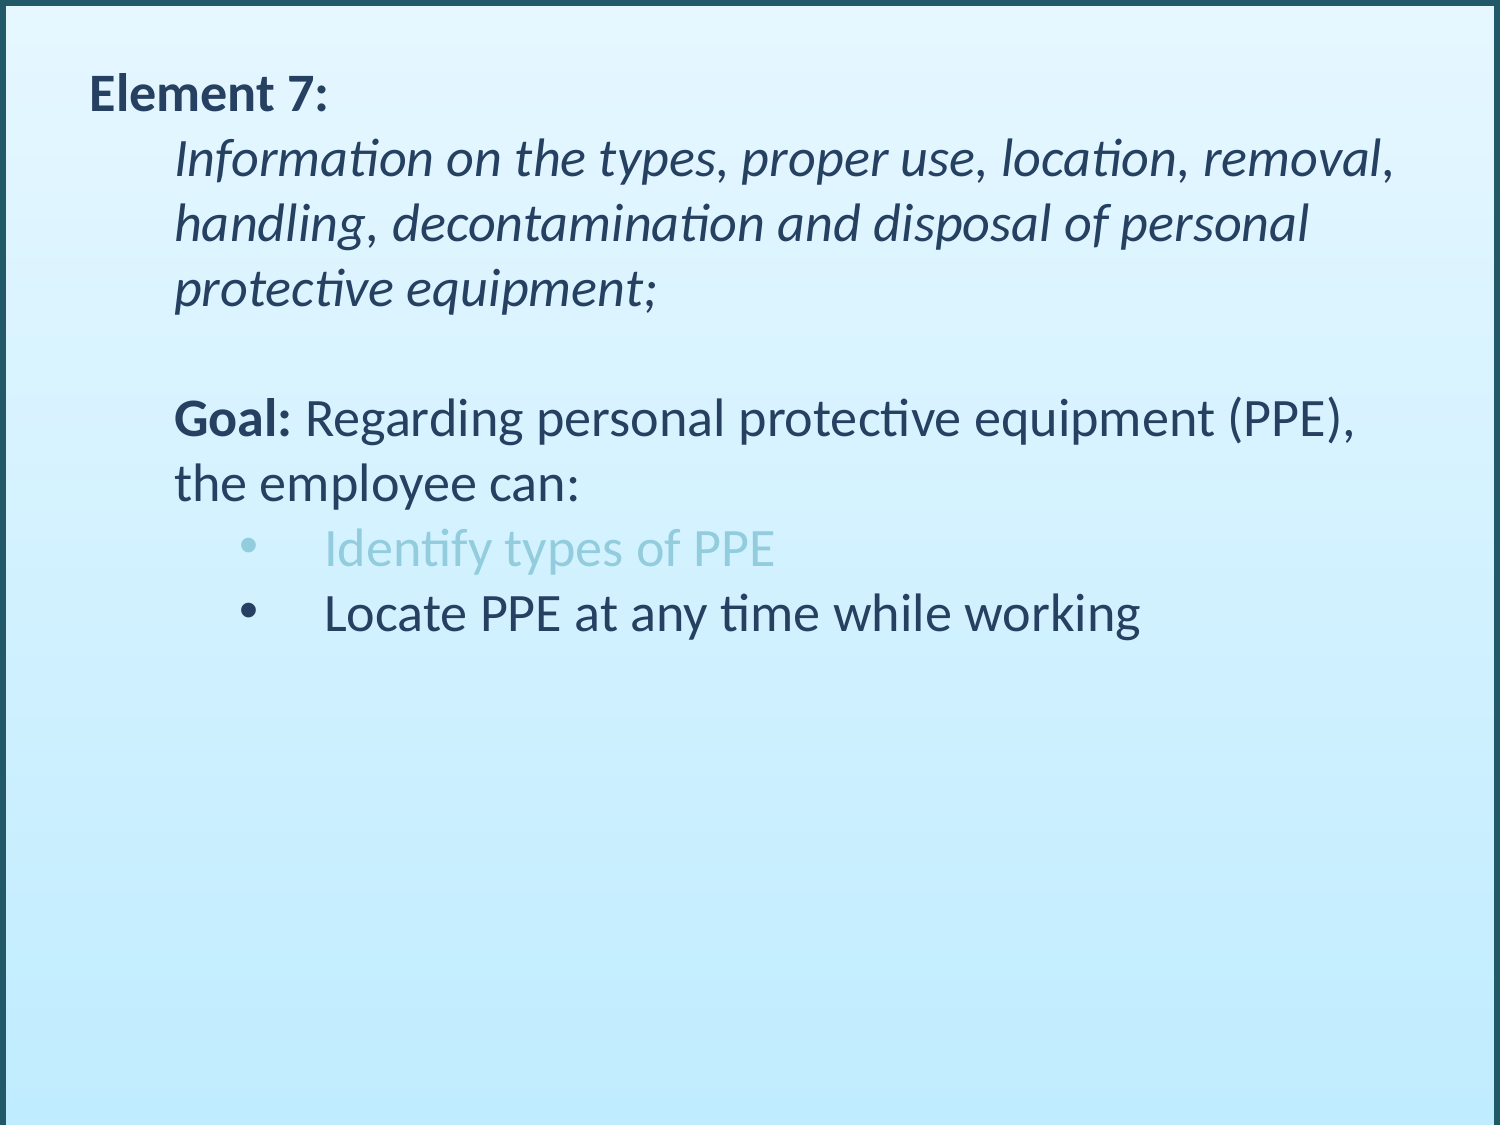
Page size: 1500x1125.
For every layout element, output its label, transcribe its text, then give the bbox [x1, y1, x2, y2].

text_box Element 7: Information on the types, proper use, location, removal, handling, decontamination and disposal of personal protective equipment; Goal: Regarding personal protective equipment (PPE), the employee can: Identify types of PPE Locate PPE at any time while working [74, 49, 1425, 1005]
text_box [0, 0, 1500, 1125]
